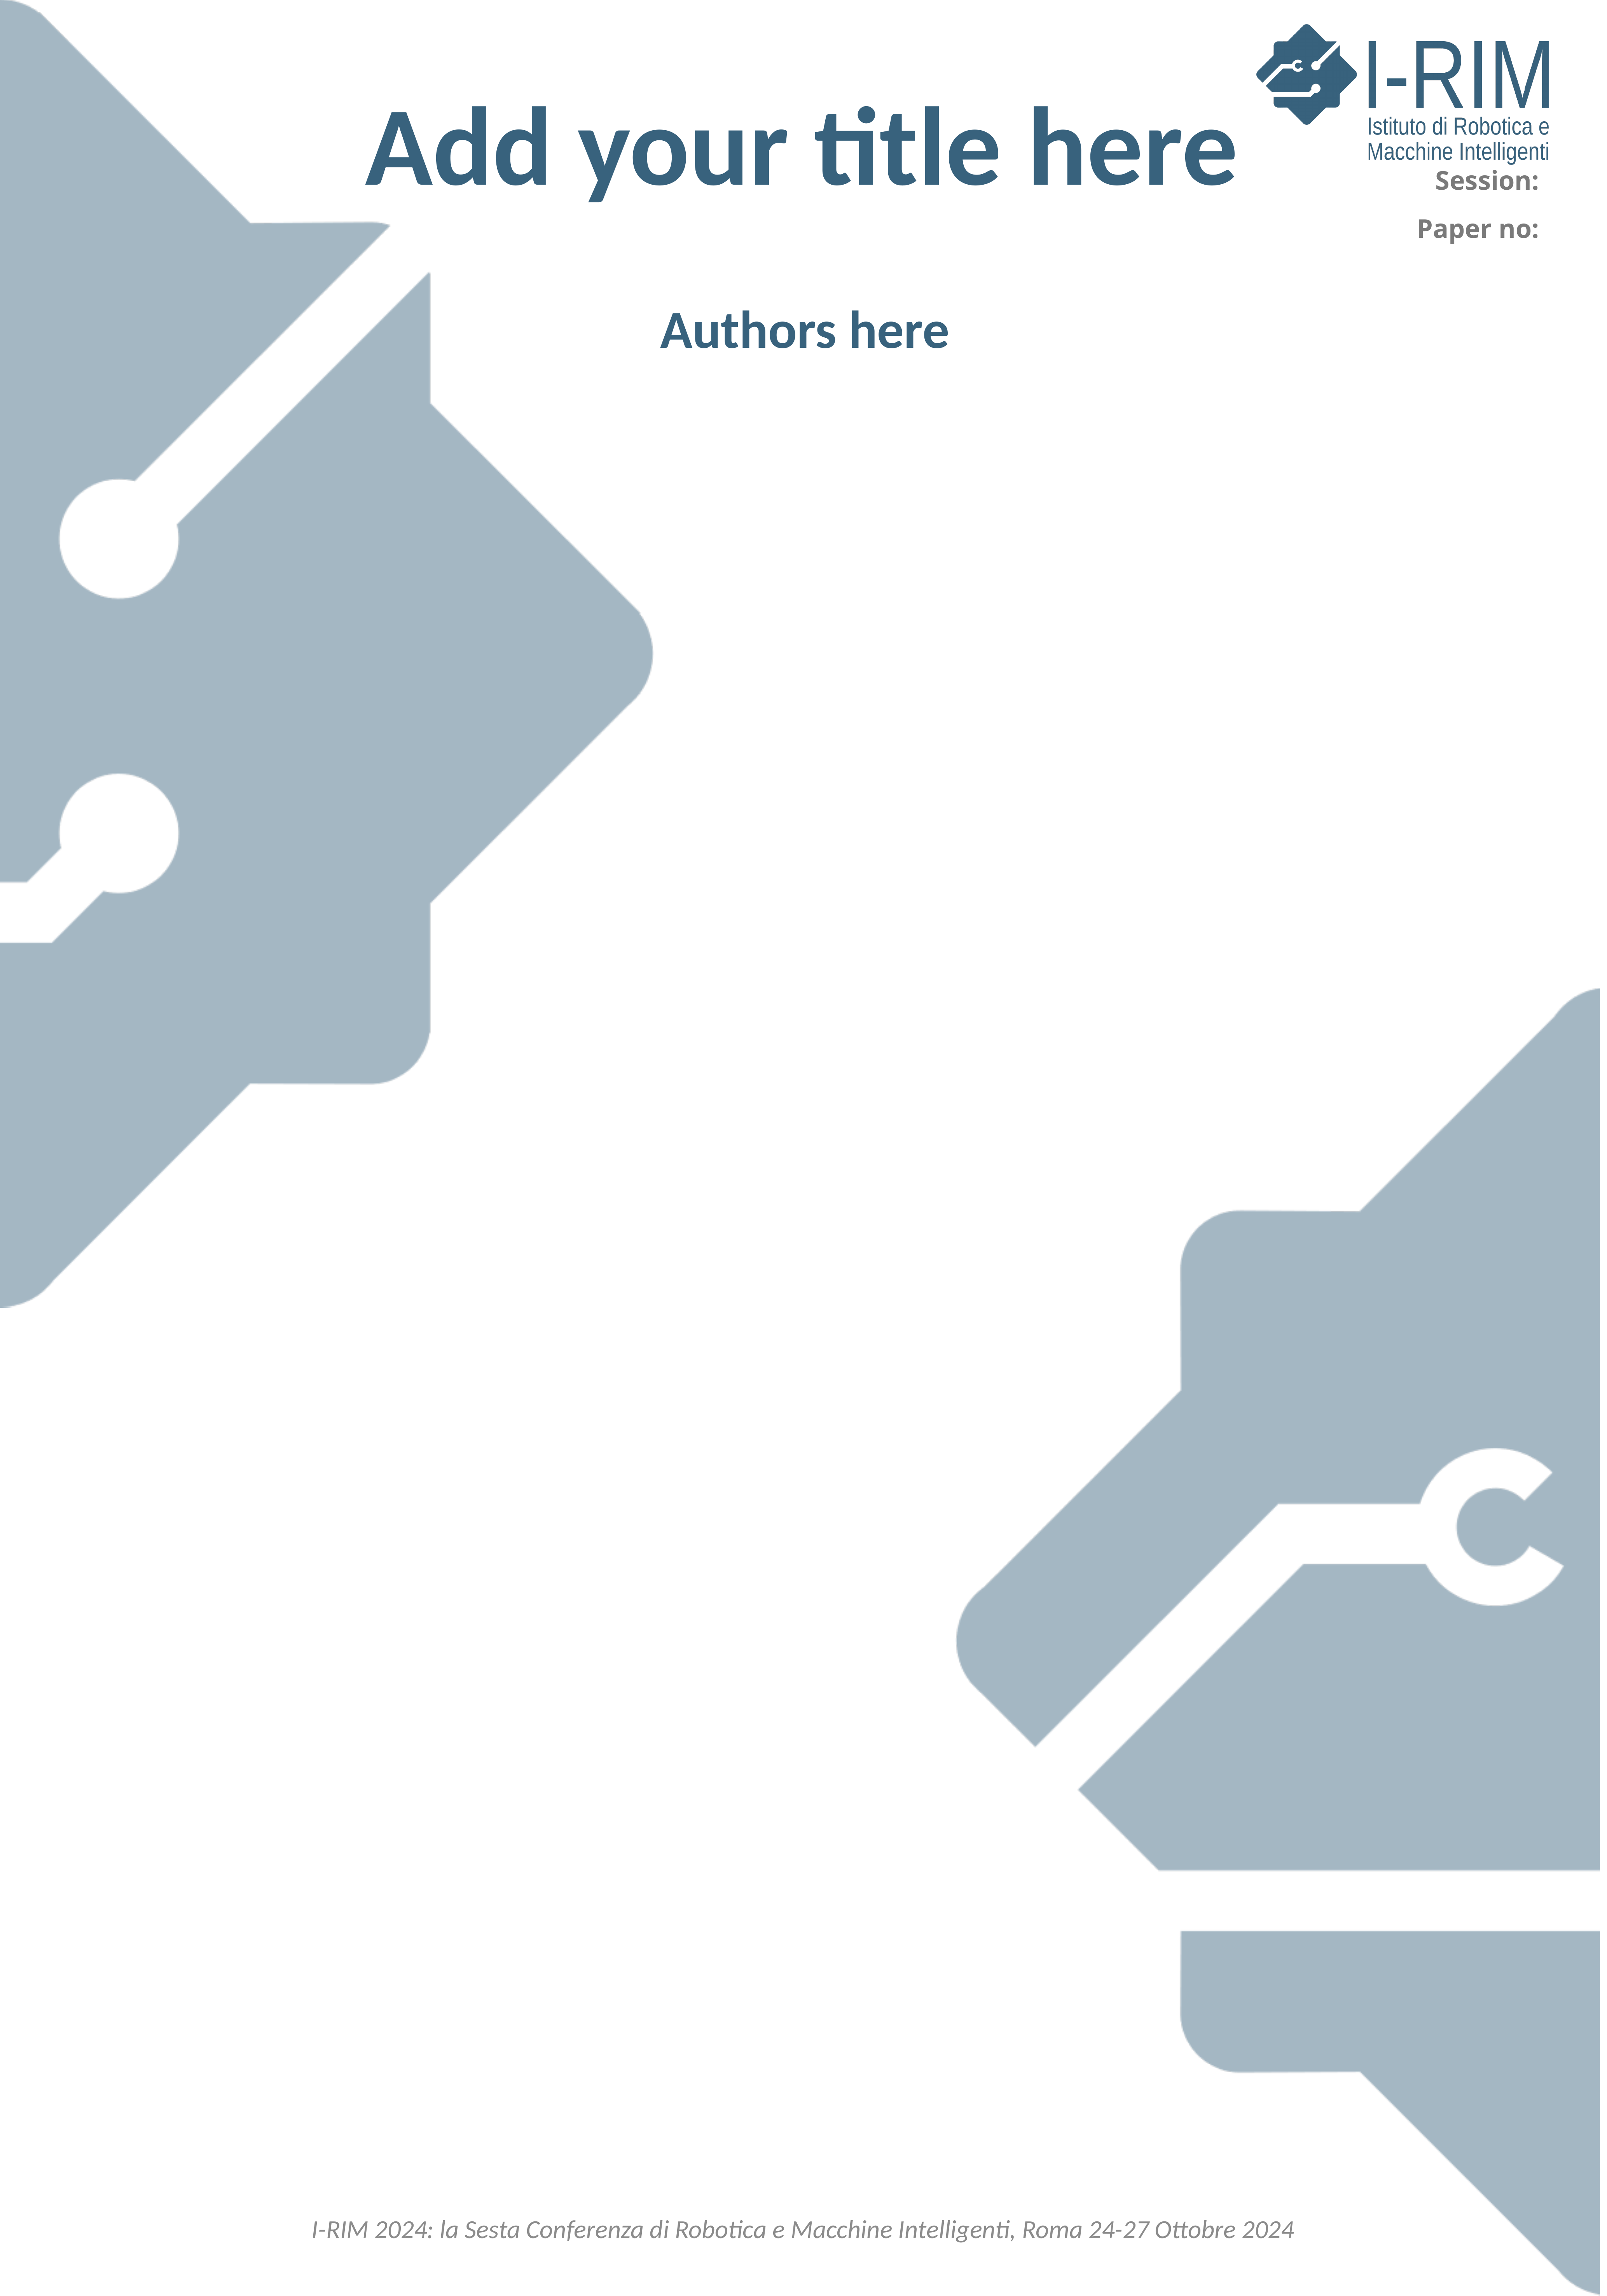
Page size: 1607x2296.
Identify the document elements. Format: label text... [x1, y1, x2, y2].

list Authors here [38, 254, 1572, 407]
picture [0, 0, 782, 1308]
picture [1256, 24, 1549, 43]
picture [849, 988, 1600, 2296]
title Add your title here [35, 43, 1569, 254]
